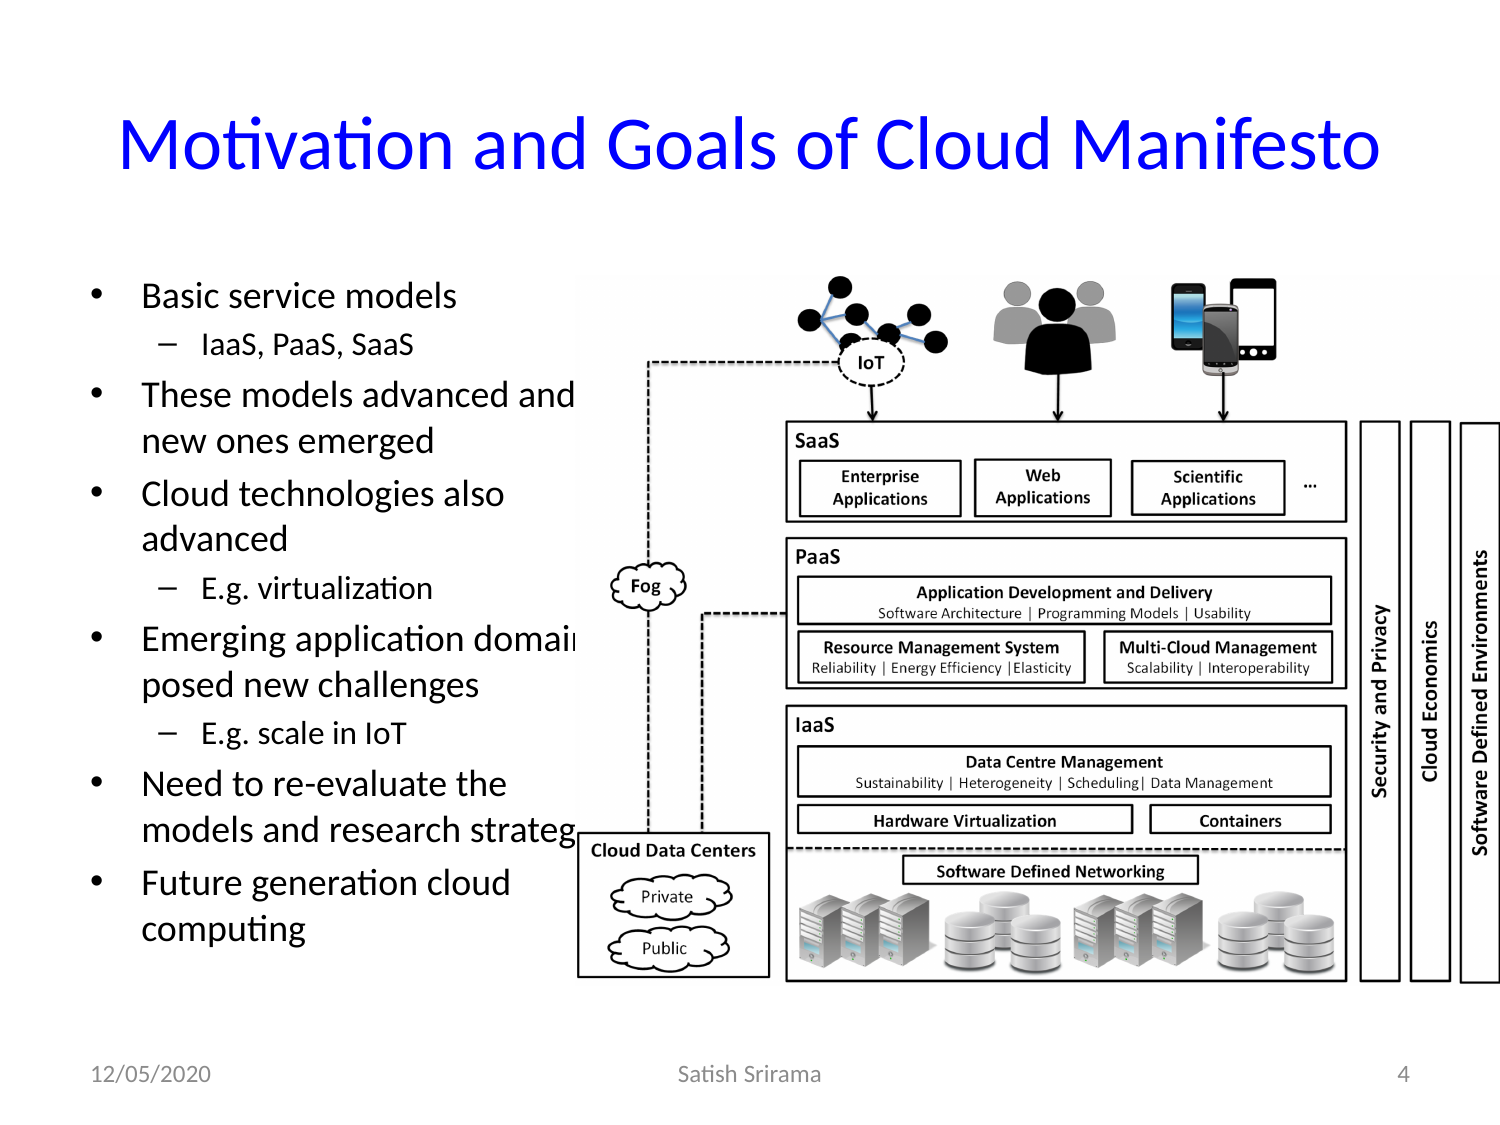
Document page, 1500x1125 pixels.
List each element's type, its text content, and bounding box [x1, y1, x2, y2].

list Basic service models IaaS, PaaS, SaaS These models advanced and new ones emerged Cloud technologies also advanced E.g. virtualization Emerging application domains posed new challenges E.g. scale in IoT Need to re-evaluate the models and research strategies Future generation cloud computing [75, 262, 638, 1005]
footer Satish Srirama [512, 1042, 988, 1103]
slide_number 4 [1074, 1042, 1425, 1103]
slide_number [75, 1042, 425, 1103]
title Motivation and Goals of Cloud Manifesto [75, 45, 1425, 233]
picture [574, 274, 1500, 986]
